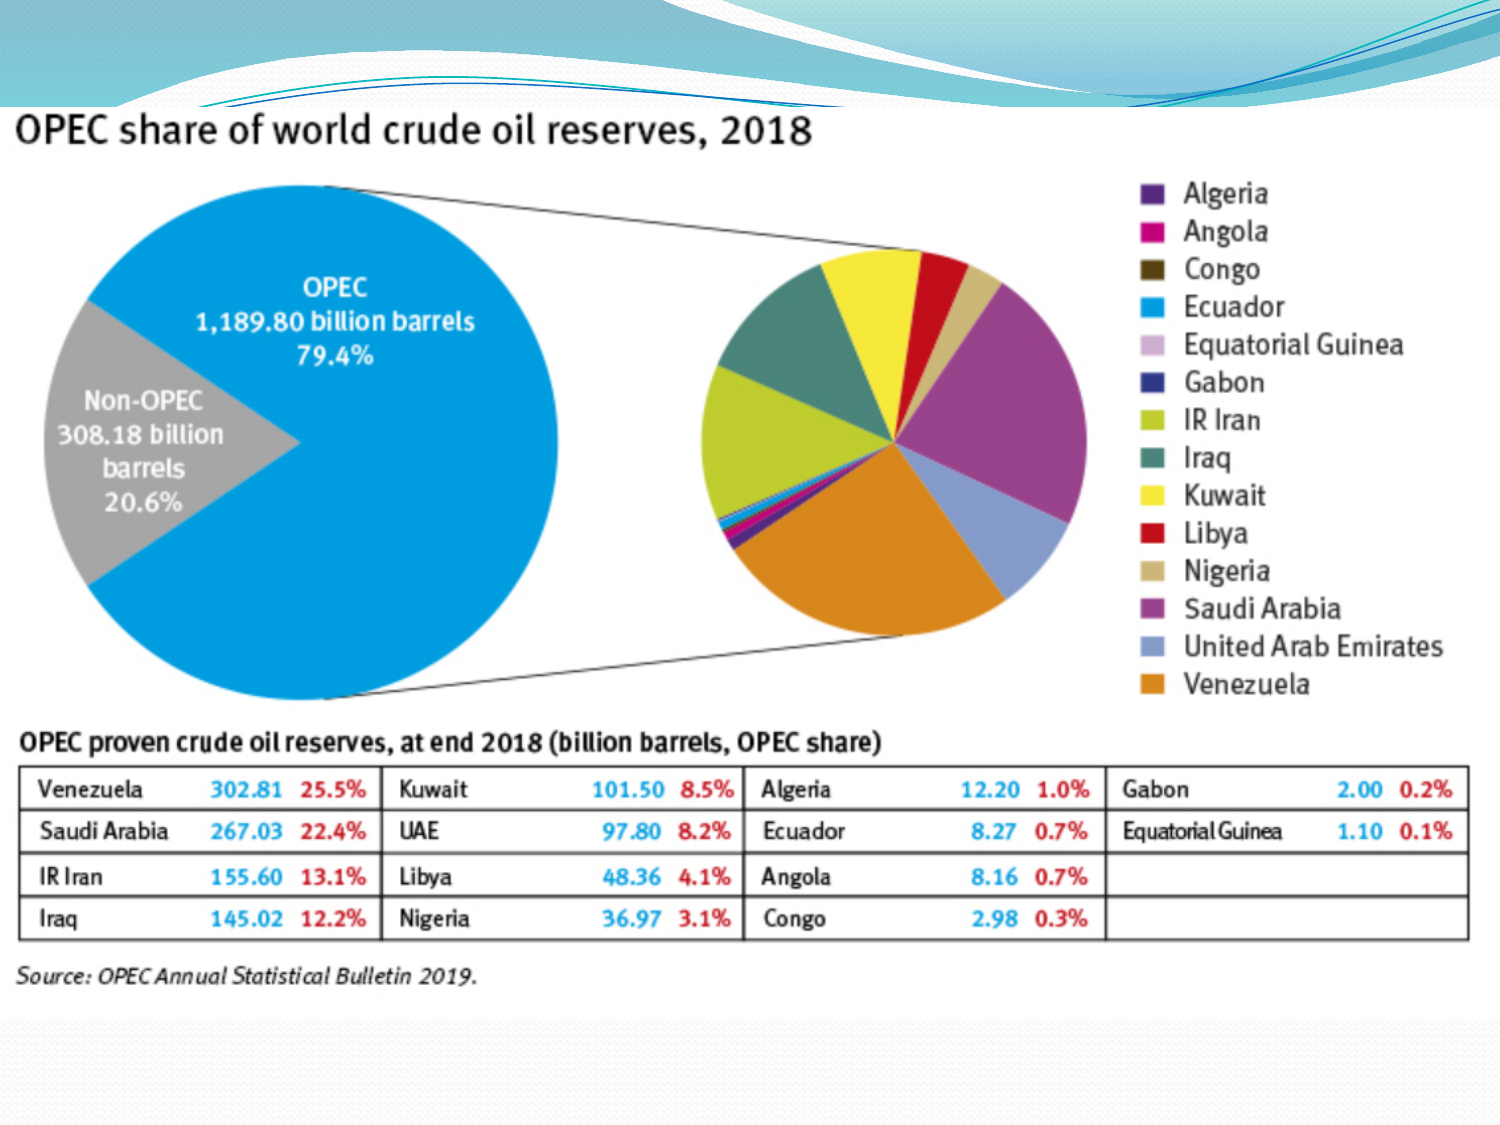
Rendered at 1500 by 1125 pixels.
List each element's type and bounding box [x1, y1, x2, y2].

picture [0, 107, 1500, 1018]
